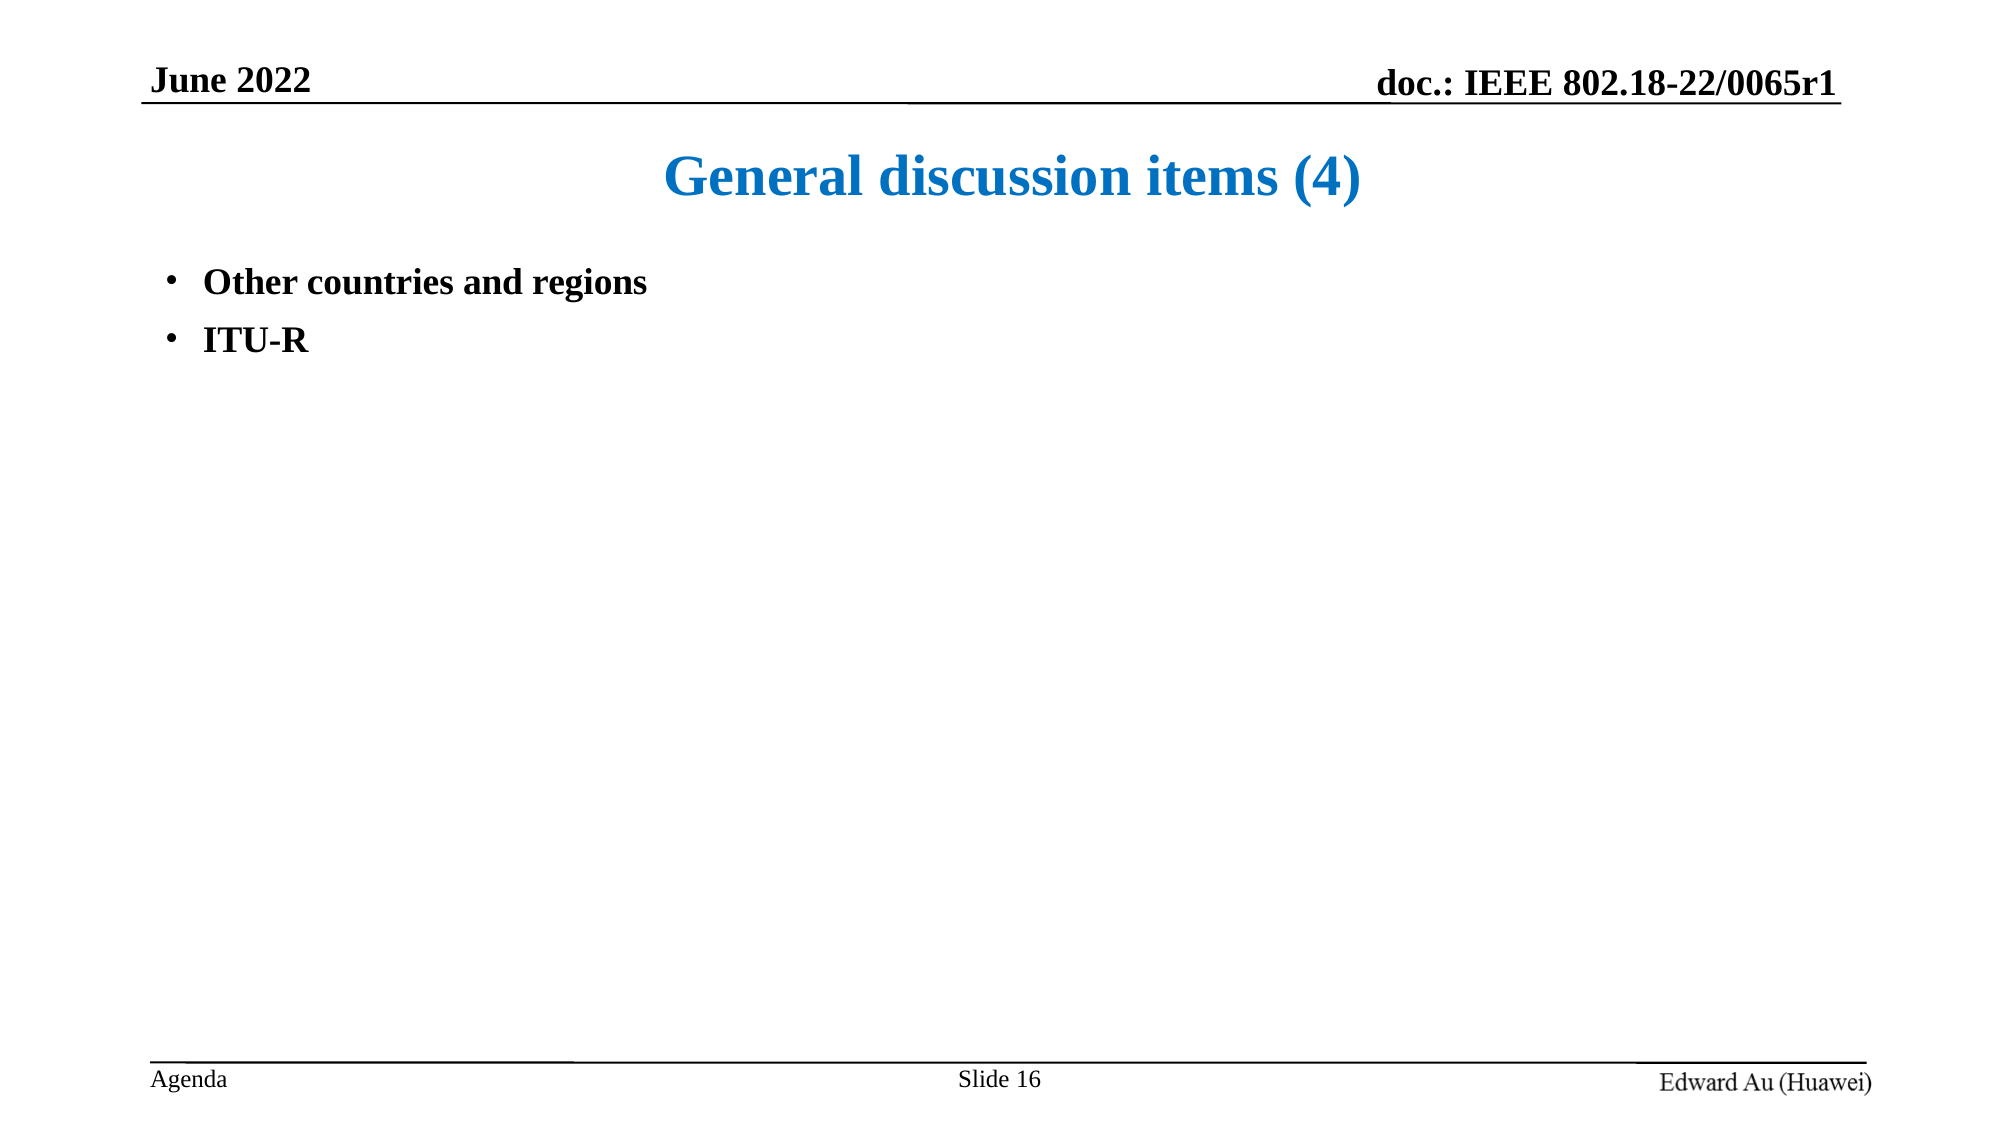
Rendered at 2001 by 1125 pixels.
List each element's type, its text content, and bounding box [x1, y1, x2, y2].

picture [1174, 1058, 1887, 1113]
slide_number Slide 16 [933, 1061, 1067, 1123]
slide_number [149, 54, 651, 101]
list Other countries and regions ITU-R [149, 249, 1869, 925]
title General discussion items (4) [162, 99, 1864, 246]
